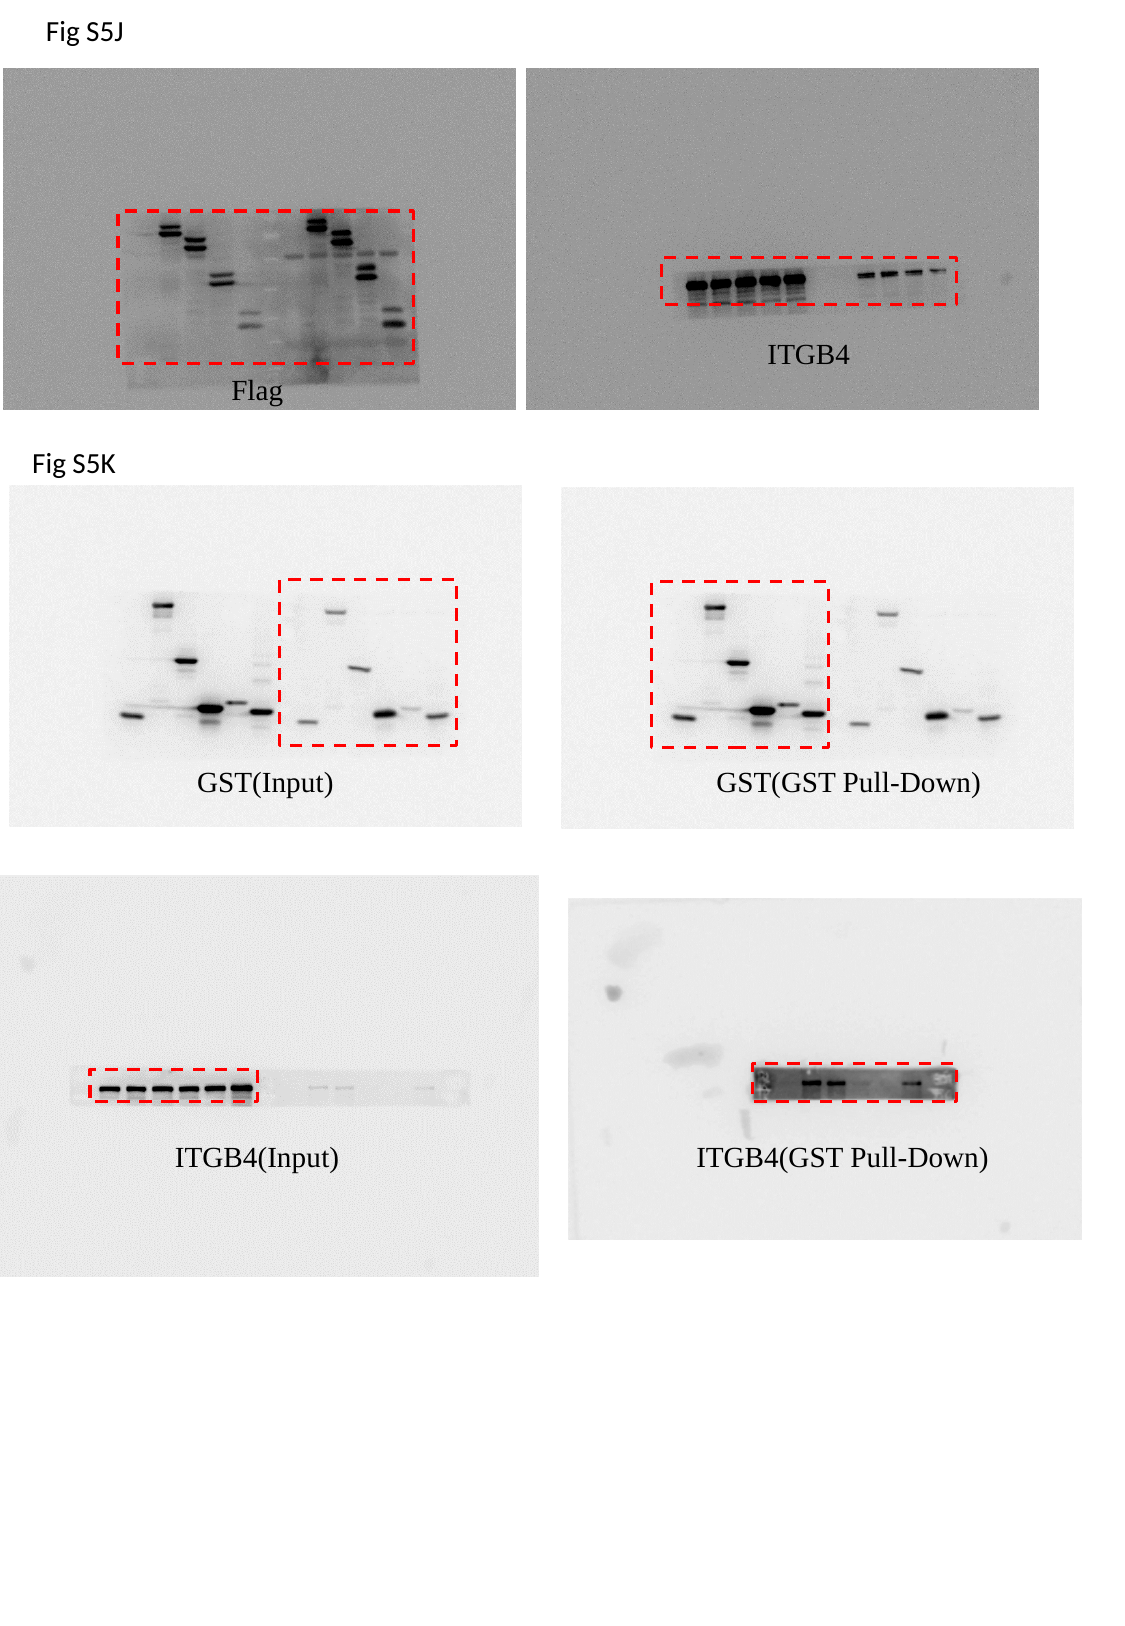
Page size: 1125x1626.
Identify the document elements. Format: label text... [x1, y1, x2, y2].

picture [526, 68, 1040, 410]
picture [553, 874, 1082, 1253]
text_box Fig S5K [17, 437, 131, 483]
picture [9, 485, 522, 827]
text_box Fig S5J [31, 4, 139, 55]
picture [3, 68, 517, 410]
picture [0, 874, 539, 1278]
picture [561, 487, 1074, 830]
